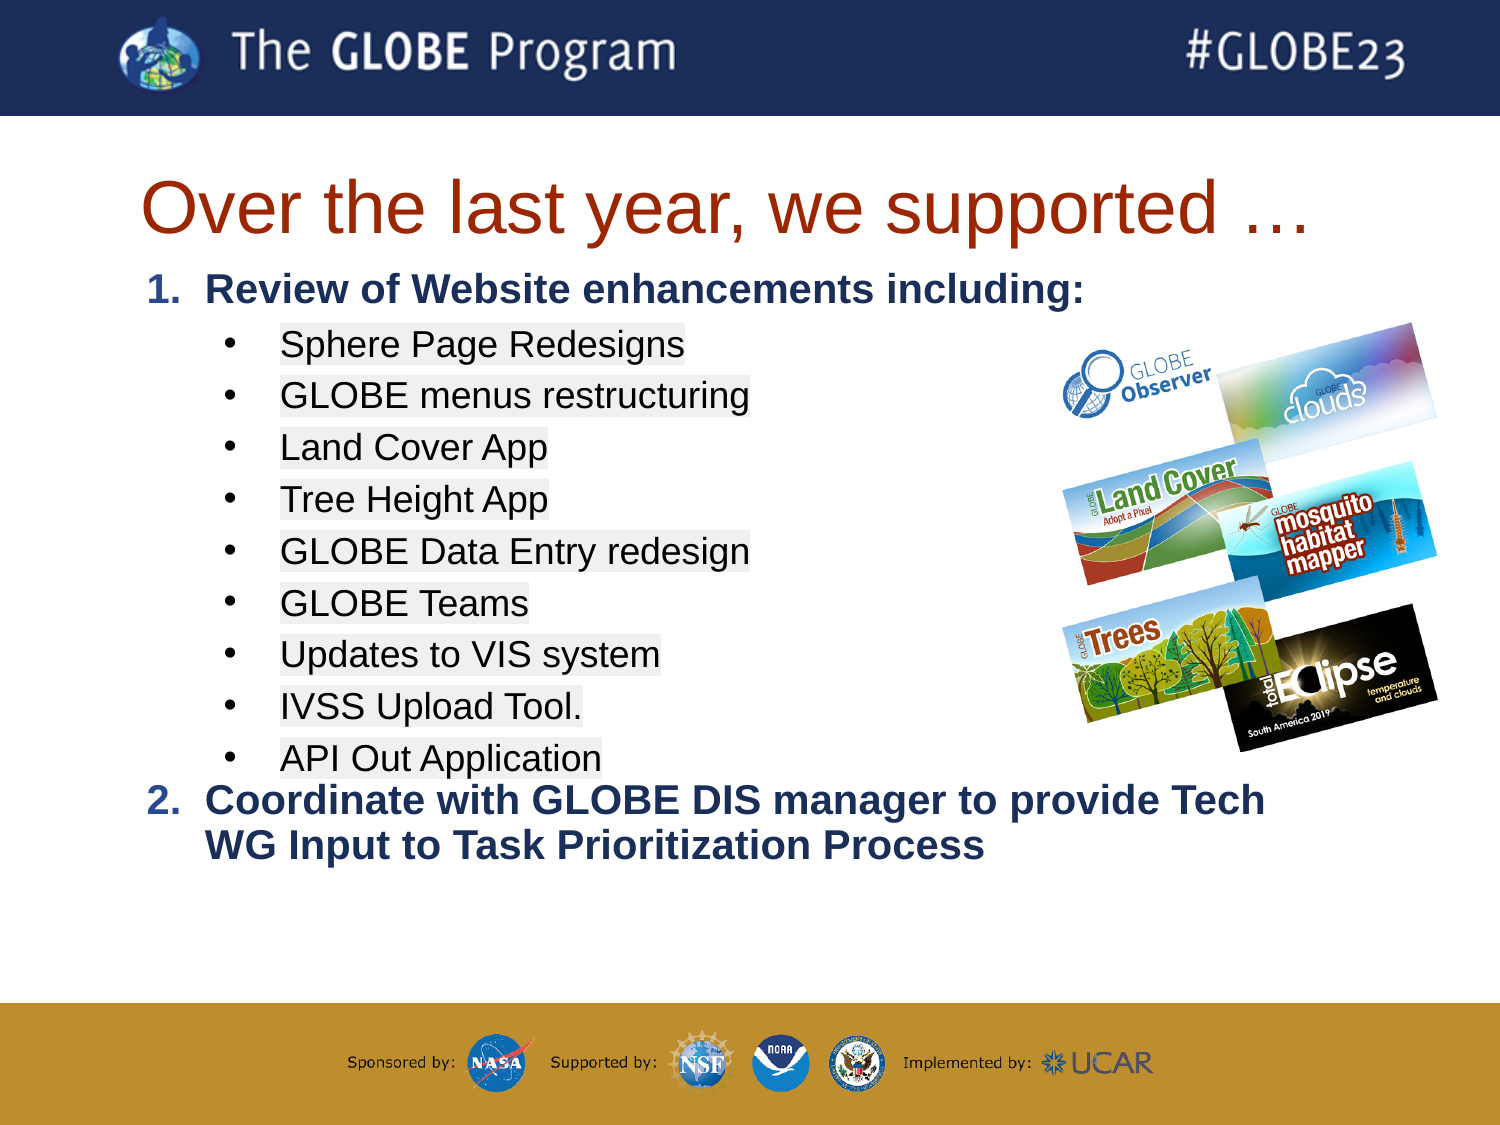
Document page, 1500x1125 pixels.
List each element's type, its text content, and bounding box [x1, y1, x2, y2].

title Over the last year, we supported … [81, 141, 1375, 278]
picture [1062, 321, 1438, 752]
picture [0, 1003, 1500, 1125]
slide_number ‹#› [1074, 1042, 1425, 1103]
picture [0, 0, 1500, 116]
list Review of Website enhancements including: Sphere Page Redesigns GLOBE menus restructuring Land Cover App Tree Height App GLOBE Data Entry redesign GLOBE Teams Updates to VIS system IVSS Upload Tool. API Out Application Coordinate with GLOBE DIS manager to provide Tech WG Input to Task Prioritization Process [114, 260, 1332, 957]
